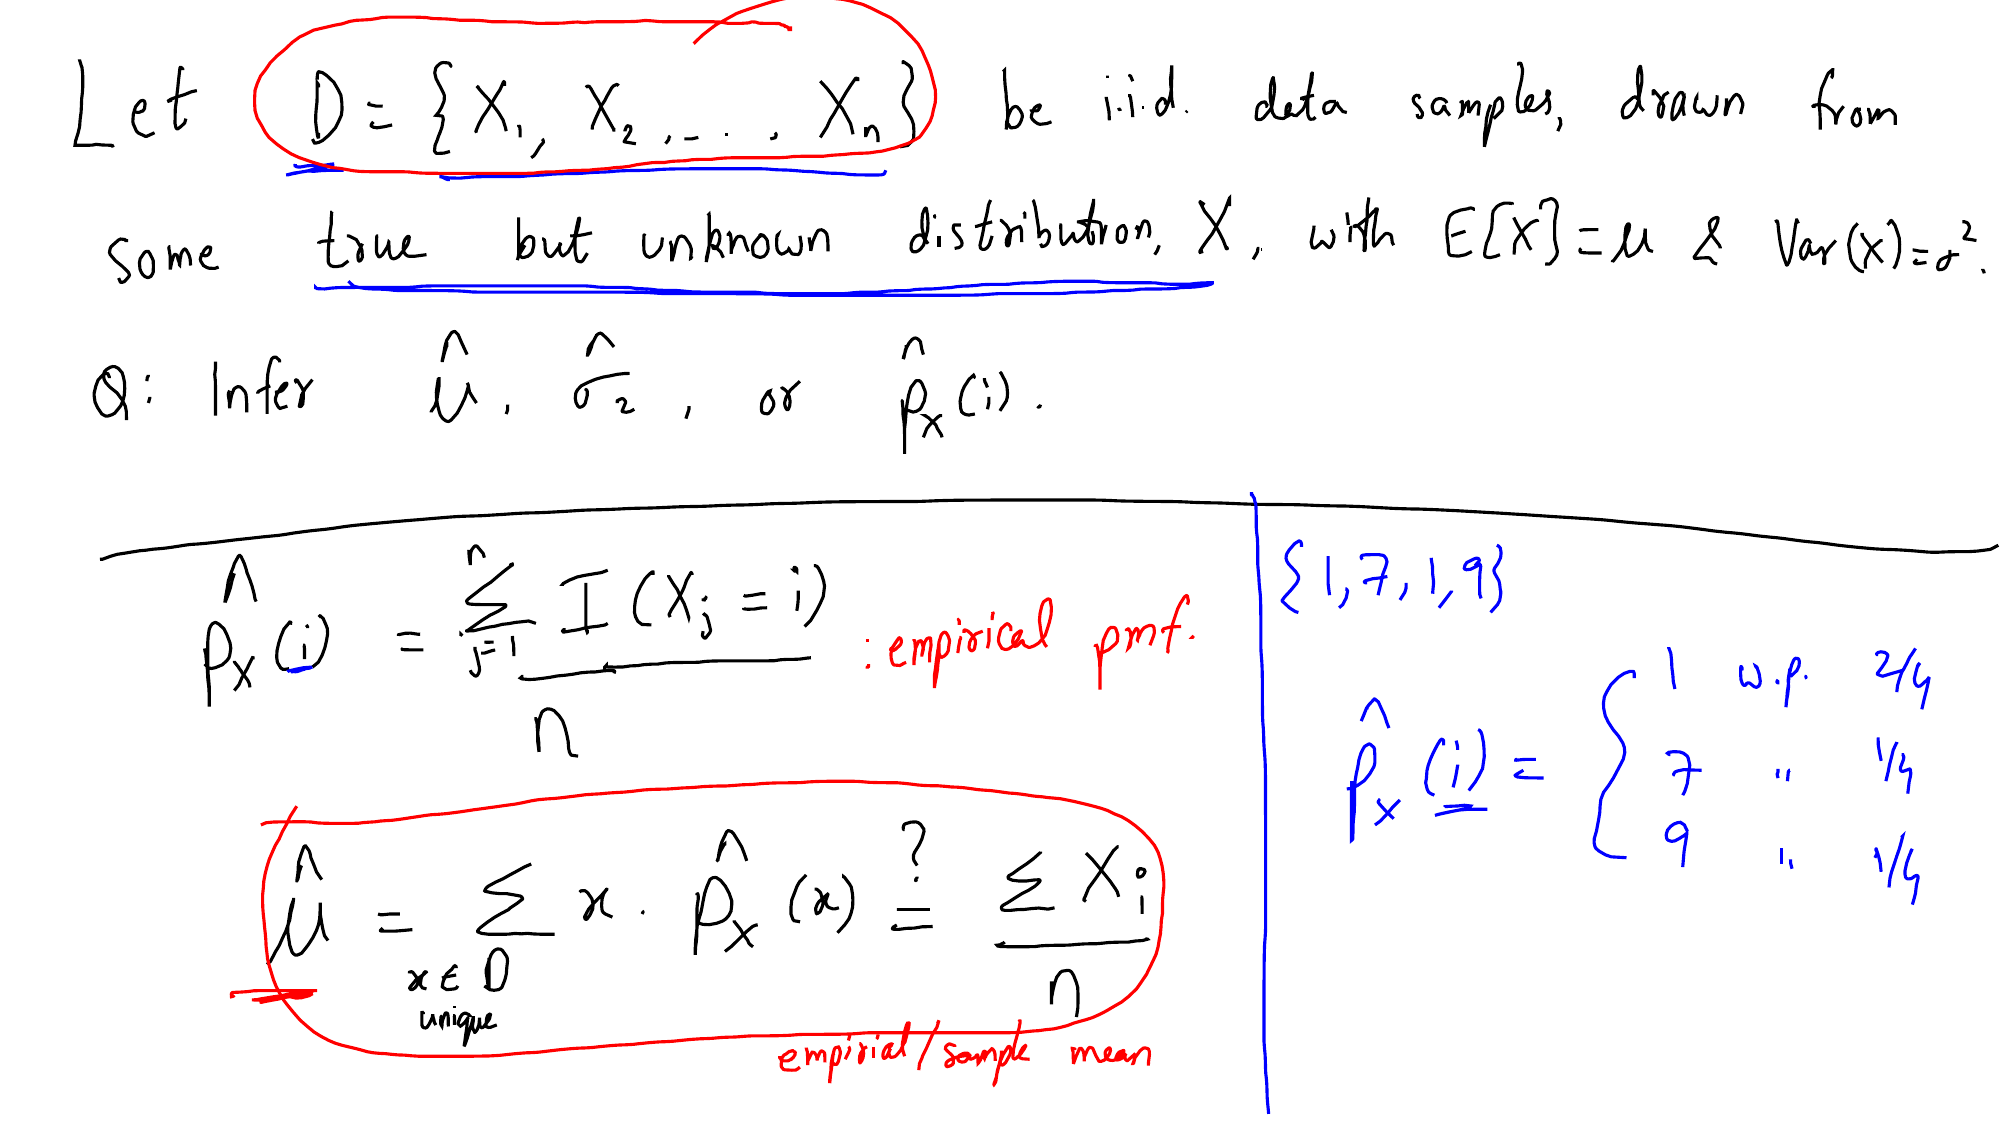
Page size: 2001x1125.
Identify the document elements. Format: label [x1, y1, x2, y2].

text_box [903, 821, 925, 881]
text_box [1106, 65, 1188, 121]
text_box [1003, 70, 1052, 130]
text_box [575, 333, 635, 413]
text_box [1095, 595, 1194, 690]
text_box [604, 657, 811, 671]
text_box [99, 499, 1251, 560]
text_box [312, 71, 393, 144]
text_box [421, 1006, 497, 1047]
text_box [1813, 69, 1896, 130]
text_box [434, 62, 544, 158]
text_box [1311, 197, 1394, 251]
text_box [519, 670, 616, 681]
text_box [517, 217, 593, 262]
text_box [318, 211, 427, 267]
text_box [315, 280, 1214, 296]
text_box [398, 633, 424, 650]
text_box [1675, 525, 1999, 553]
text_box [204, 555, 328, 707]
text_box [770, 61, 914, 147]
text_box [460, 545, 536, 677]
text_box [1346, 698, 1544, 841]
text_box [1446, 198, 1654, 265]
text_box [1874, 737, 1919, 905]
text_box [911, 198, 1160, 255]
text_box [1071, 1046, 1150, 1066]
text_box [214, 357, 313, 416]
text_box [1199, 197, 1263, 260]
text_box [534, 708, 579, 757]
text_box [585, 84, 729, 144]
text_box [634, 565, 825, 639]
text_box [1740, 658, 1806, 708]
text_box [431, 331, 508, 422]
text_box [1774, 219, 1985, 274]
text_box [409, 965, 458, 990]
text_box [1777, 768, 1793, 869]
text_box [643, 214, 829, 263]
text_box [254, 0, 937, 174]
text_box [1622, 66, 1743, 120]
text_box [1001, 846, 1119, 868]
text_box [867, 598, 1052, 689]
text_box [695, 830, 853, 955]
text_box [439, 168, 887, 181]
text_box [996, 868, 1148, 1018]
text_box [94, 366, 150, 421]
text_box [902, 338, 1041, 454]
text_box [477, 863, 555, 991]
text_box [267, 845, 329, 964]
text_box [1251, 492, 1675, 1114]
text_box [779, 1019, 1030, 1085]
text_box [1666, 751, 1702, 868]
text_box [761, 381, 800, 414]
text_box [892, 909, 933, 930]
text_box [562, 570, 608, 633]
text_box [579, 889, 644, 920]
text_box [286, 164, 344, 176]
text_box [1876, 648, 1930, 710]
text_box [74, 60, 197, 147]
text_box [230, 990, 281, 1003]
text_box [1413, 63, 1561, 147]
text_box [378, 914, 413, 932]
text_box [1256, 73, 1347, 120]
text_box [260, 780, 1165, 1057]
text_box [109, 239, 219, 283]
text_box [1693, 217, 1721, 265]
